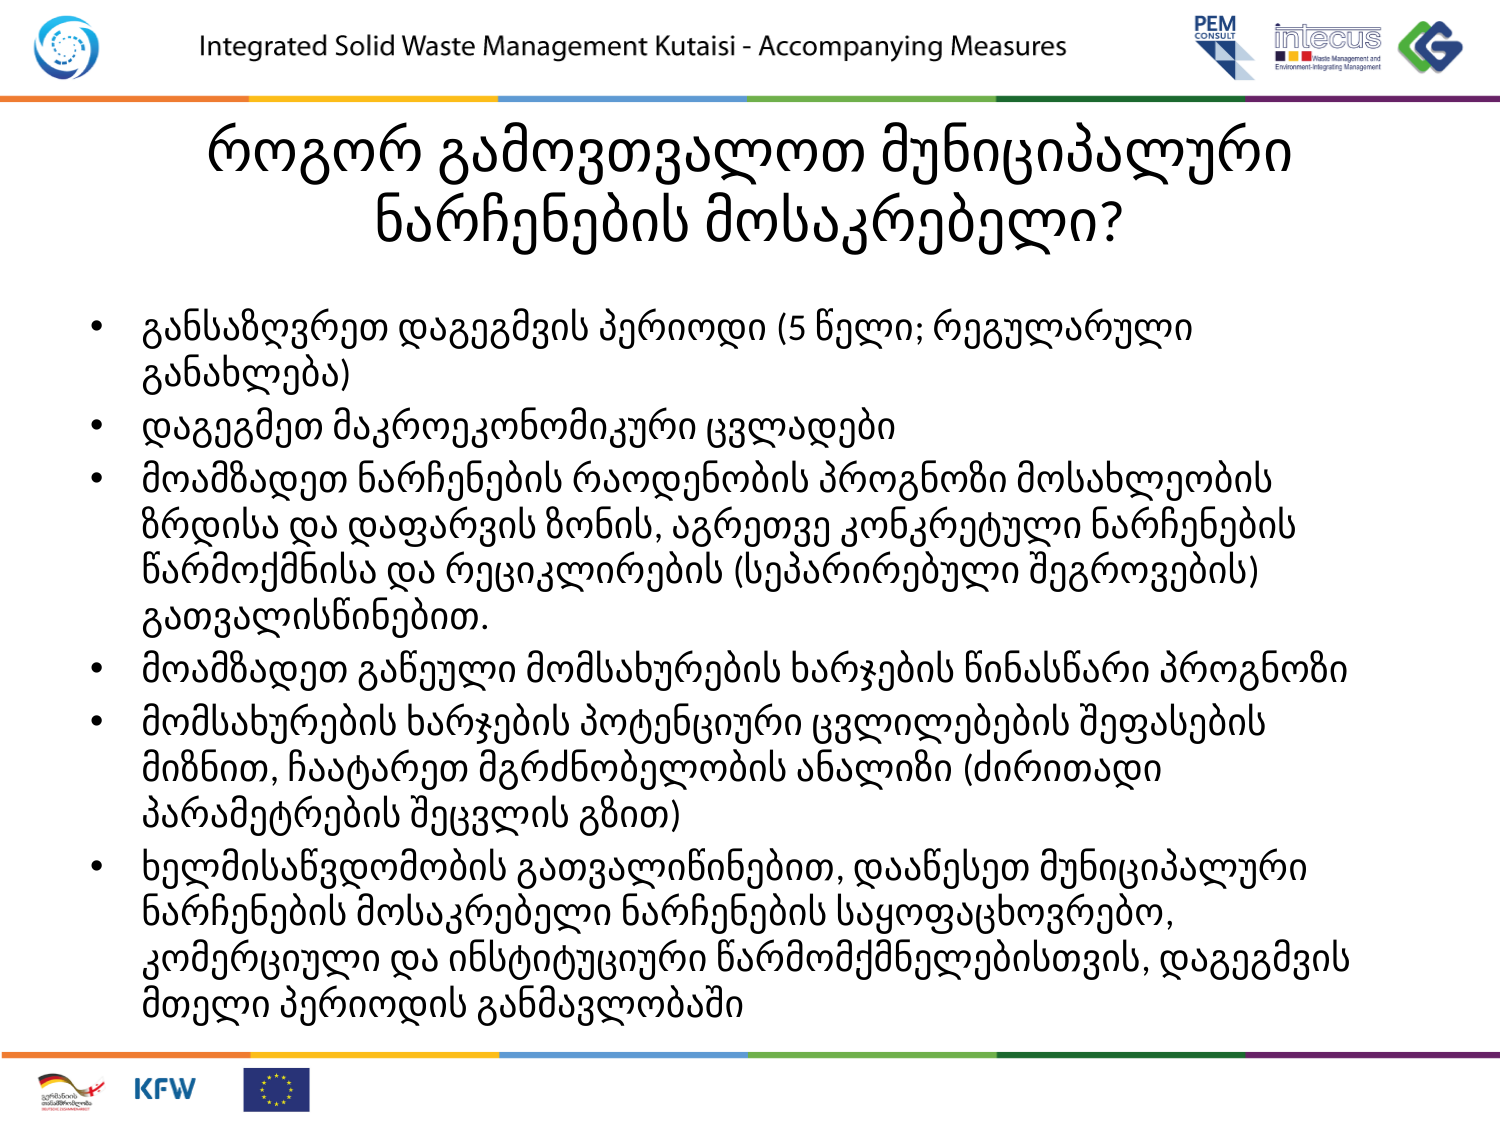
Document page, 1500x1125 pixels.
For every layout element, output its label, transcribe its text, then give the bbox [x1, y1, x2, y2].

list განსაზღვრეთ დაგეგმვის პერიოდი (5 წელი; რეგულარული განახლება) დაგეგმეთ მაკროეკონომიკური ცვლადები მოამზადეთ ნარჩენების რაოდენობის პროგნოზი მოსახლეობის ზრდისა და დაფარვის ზონის, აგრეთვე კონკრეტული ნარჩენების წარმოქმნისა და რეციკლირების (სეპარირებული შეგროვების) გათვალისწინებით. მოამზადეთ გაწეული მომსახურების ხარჯების წინასწარი პროგნოზი მომსახურების ხარჯების პოტენციური ცვლილებების შეფასების მიზნით, ჩაატარეთ მგრძნობელობის ანალიზი (ძირითადი პარამეტრების შეცვლის გზით) ხელმისაწვდომობის გათვალიწინებით, დააწესეთ მუნიციპალური ნარჩენების მოსაკრებელი ნარჩენების საყოფაცხოვრებო, კომერციული და ინსტიტუციური წარმომქმნელებისთვის, დაგეგმვის მთელი პერიოდის განმავლობაში [75, 295, 1425, 1043]
title როგორ გამოვთვალოთ მუნიციპალური ნარჩენების მოსაკრებელი? [75, 104, 1425, 263]
picture [0, 0, 1500, 1125]
